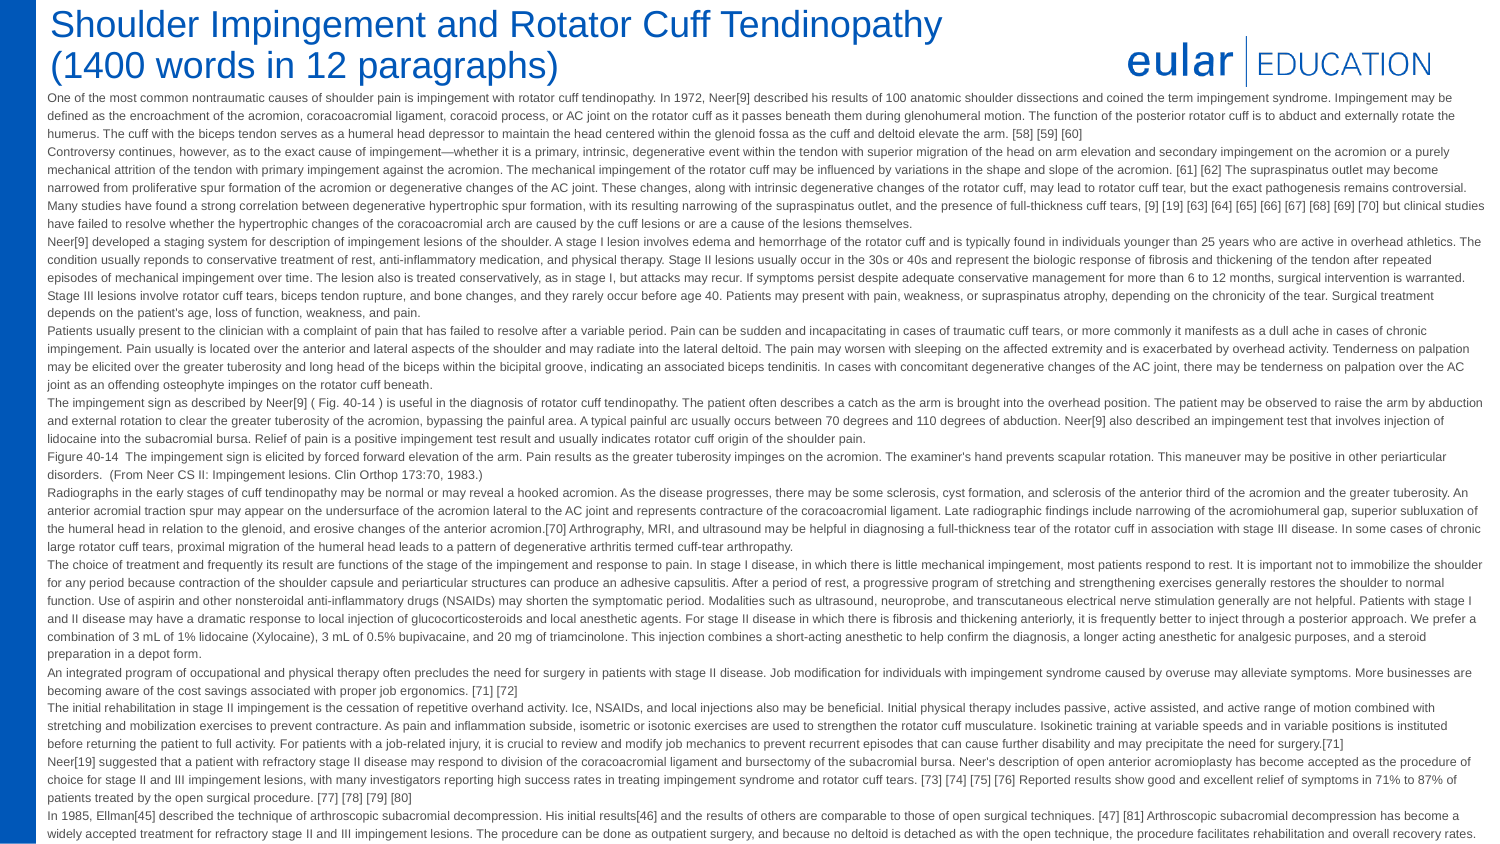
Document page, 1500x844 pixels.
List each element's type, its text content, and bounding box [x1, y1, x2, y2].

picture [1206, 36, 1430, 79]
list One of the most common nontraumatic causes of shoulder pain is impingement with rotator cuff tendinopathy. In 1972, Neer[9] described his results of 100 anatomic shoulder dissections and coined the term impingement syndrome. Impingement may be defined as the encroachment of the acromion, coracoacromial ligament, coracoid process, or AC joint on the rotator cuff as it passes beneath them during glenohumeral motion. The function of the posterior rotator cuff is to abduct and externally rotate the humerus. The cuff with the biceps tendon serves as a humeral head depressor to maintain the head centered within the glenoid fossa as the cuff and deltoid elevate the arm. [58] [59] [60] Controversy continues, however, as to the exact cause of impingement—whether it is a primary, intrinsic, degenerative event within the tendon with superior migration of the head on arm elevation and secondary impingement on the acromion or a purely mechanical attrition of the tendon with primary impingement against the acromion. The mechanical impingement of the rotator cuff may be influenced by variations in the shape and slope of the acromion. [61] [62] The supraspinatus outlet may become narrowed from proliferative spur formation of the acromion or degenerative changes of the AC joint. These changes, along with intrinsic degenerative changes of the rotator cuff, may lead to rotator cuff tear, but the exact pathogenesis remains controversial. Many studies have found a strong correlation between degenerative hypertrophic spur formation, with its resulting narrowing of the supraspinatus outlet, and the presence of full-thickness cuff tears, [9] [19] [63] [64] [65] [66] [67] [68] [69] [70] but clinical studies have failed to resolve whether the hypertrophic changes of the coracoacromial arch are caused by the cuff lesions or are a cause of the lesions themselves. Neer[9] developed a staging system for description of impingement lesions of the shoulder. A stage I lesion involves edema and hemorrhage of the rotator cuff and is typically found in individuals younger than 25 years who are active in overhead athletics. The condition usually reponds to conservative treatment of rest, anti-inflammatory medication, and physical therapy. Stage II lesions usually occur in the 30s or 40s and represent the biologic response of fibrosis and thickening of the tendon after repeated episodes of mechanical impingement over time. The lesion also is treated conservatively, as in stage I, but attacks may recur. If symptoms persist despite adequate conservative management for more than 6 to 12 months, surgical intervention is warranted. Stage III lesions involve rotator cuff tears, biceps tendon rupture, and bone changes, and they rarely occur before age 40. Patients may present with pain, weakness, or supraspinatus atrophy, depending on the chronicity of the tear. Surgical treatment depends on the patient's age, loss of function, weakness, and pain. Patients usually present to the clinician with a complaint of pain that has failed to resolve after a variable period. Pain can be sudden and incapacitating in cases of traumatic cuff tears, or more commonly it manifests as a dull ache in cases of chronic impingement. Pain usually is located over the anterior and lateral aspects of the shoulder and may radiate into the lateral deltoid. The pain may worsen with sleeping on the affected extremity and is exacerbated by overhead activity. Tenderness on palpation may be elicited over the greater tuberosity and long head of the biceps within the bicipital groove, indicating an associated biceps tendinitis. In cases with concomitant degenerative changes of the AC joint, there may be tenderness on palpation over the AC joint as an offending osteophyte impinges on the rotator cuff beneath. The impingement sign as described by Neer[9] ( Fig. 40-14 ) is useful in the diagnosis of rotator cuff tendinopathy. The patient often describes a catch as the arm is brought into the overhead position. The patient may be observed to raise the arm by abduction and external rotation to clear the greater tuberosity of the acromion, bypassing the painful area. A typical painful arc usually occurs between 70 degrees and 110 degrees of abduction. Neer[9] also described an impingement test that involves injection of lidocaine into the subacromial bursa. Relief of pain is a positive impingement test result and usually indicates rotator cuff origin of the shoulder pain. Figure 40-14 The impingement sign is elicited by forced forward elevation of the arm. Pain results as the greater tuberosity impinges on the acromion. The examiner's hand prevents scapular rotation. This maneuver may be positive in other periarticular disorders. (From Neer CS II: Impingement lesions. Clin Orthop 173:70, 1983.) Radiographs in the early stages of cuff tendinopathy may be normal or may reveal a hooked acromion. As the disease progresses, there may be some sclerosis, cyst formation, and sclerosis of the anterior third of the acromion and the greater tuberosity. An anterior acromial traction spur may appear on the undersurface of the acromion lateral to the AC joint and represents contracture of the coracoacromial ligament. Late radiographic findings include narrowing of the acromiohumeral gap, superior subluxation of the humeral head in relation to the glenoid, and erosive changes of the anterior acromion.[70] Arthrography, MRI, and ultrasound may be helpful in diagnosing a full-thickness tear of the rotator cuff in association with stage III disease. In some cases of chronic large rotator cuff tears, proximal migration of the humeral head leads to a pattern of degenerative arthritis termed cuff-tear arthropathy. The choice of treatment and frequently its result are functions of the stage of the impingement and response to pain. In stage I disease, in which there is little mechanical impingement, most patients respond to rest. It is important not to immobilize the shoulder for any period because contraction of the shoulder capsule and periarticular structures can produce an adhesive capsulitis. After a period of rest, a progressive program of stretching and strengthening exercises generally restores the shoulder to normal function. Use of aspirin and other nonsteroidal anti-inflammatory drugs (NSAIDs) may shorten the symptomatic period. Modalities such as ultrasound, neuroprobe, and transcutaneous electrical nerve stimulation generally are not helpful. Patients with stage I and II disease may have a dramatic response to local injection of glucocorticosteroids and local anesthetic agents. For stage II disease in which there is fibrosis and thickening anteriorly, it is frequently better to inject through a posterior approach. We prefer a combination of 3 mL of 1% lidocaine (Xylocaine), 3 mL of 0.5% bupivacaine, and 20 mg of triamcinolone. This injection combines a short-acting anesthetic to help confirm the diagnosis, a longer acting anesthetic for analgesic purposes, and a steroid preparation in a depot form. An integrated program of occupational and physical therapy often precludes the need for surgery in patients with stage II disease. Job modification for individuals with impingement syndrome caused by overuse may alleviate symptoms. More businesses are becoming aware of the cost savings associated with proper job ergonomics. [71] [72] The initial rehabilitation in stage II impingement is the cessation of repetitive overhand activity. Ice, NSAIDs, and local injections also may be beneficial. Initial physical therapy includes passive, active assisted, and active range of motion combined with stretching and mobilization exercises to prevent contracture. As pain and inflammation subside, isometric or isotonic exercises are used to strengthen the rotator cuff musculature. Isokinetic training at variable speeds and in variable positions is instituted before returning the patient to full activity. For patients with a job-related injury, it is crucial to review and modify job mechanics to prevent recurrent episodes that can cause further disability and may precipitate the need for surgery.[71] Neer[19] suggested that a patient with refractory stage II disease may respond to division of the coracoacromial ligament and bursectomy of the subacromial bursa. Neer's description of open anterior acromioplasty has become accepted as the procedure of choice for stage II and III impingement lesions, with many investigators reporting high success rates in treating impingement syndrome and rotator cuff tears. [73] [74] [75] [76] Reported results show good and excellent relief of symptoms in 71% to 87% of patients treated by the open surgical procedure. [77] [78] [79] [80] In 1985, Ellman[45] described the technique of arthroscopic subacromial decompression. His initial results[46] and the results of others are comparable to those of open surgical techniques. [47] [81] Arthroscopic subacromial decompression has become a widely accepted treatment for refractory stage II and III impingement lesions. The procedure can be done as outpatient surgery, and because no deltoid is detached as with the open technique, the procedure facilitates rehabilitation and overall recovery rates. [32, 79, 1500, 655]
title Shoulder Impingement and Rotator Cuff Tendinopathy (1400 words in 12 paragraphs) [44, 5, 1206, 84]
